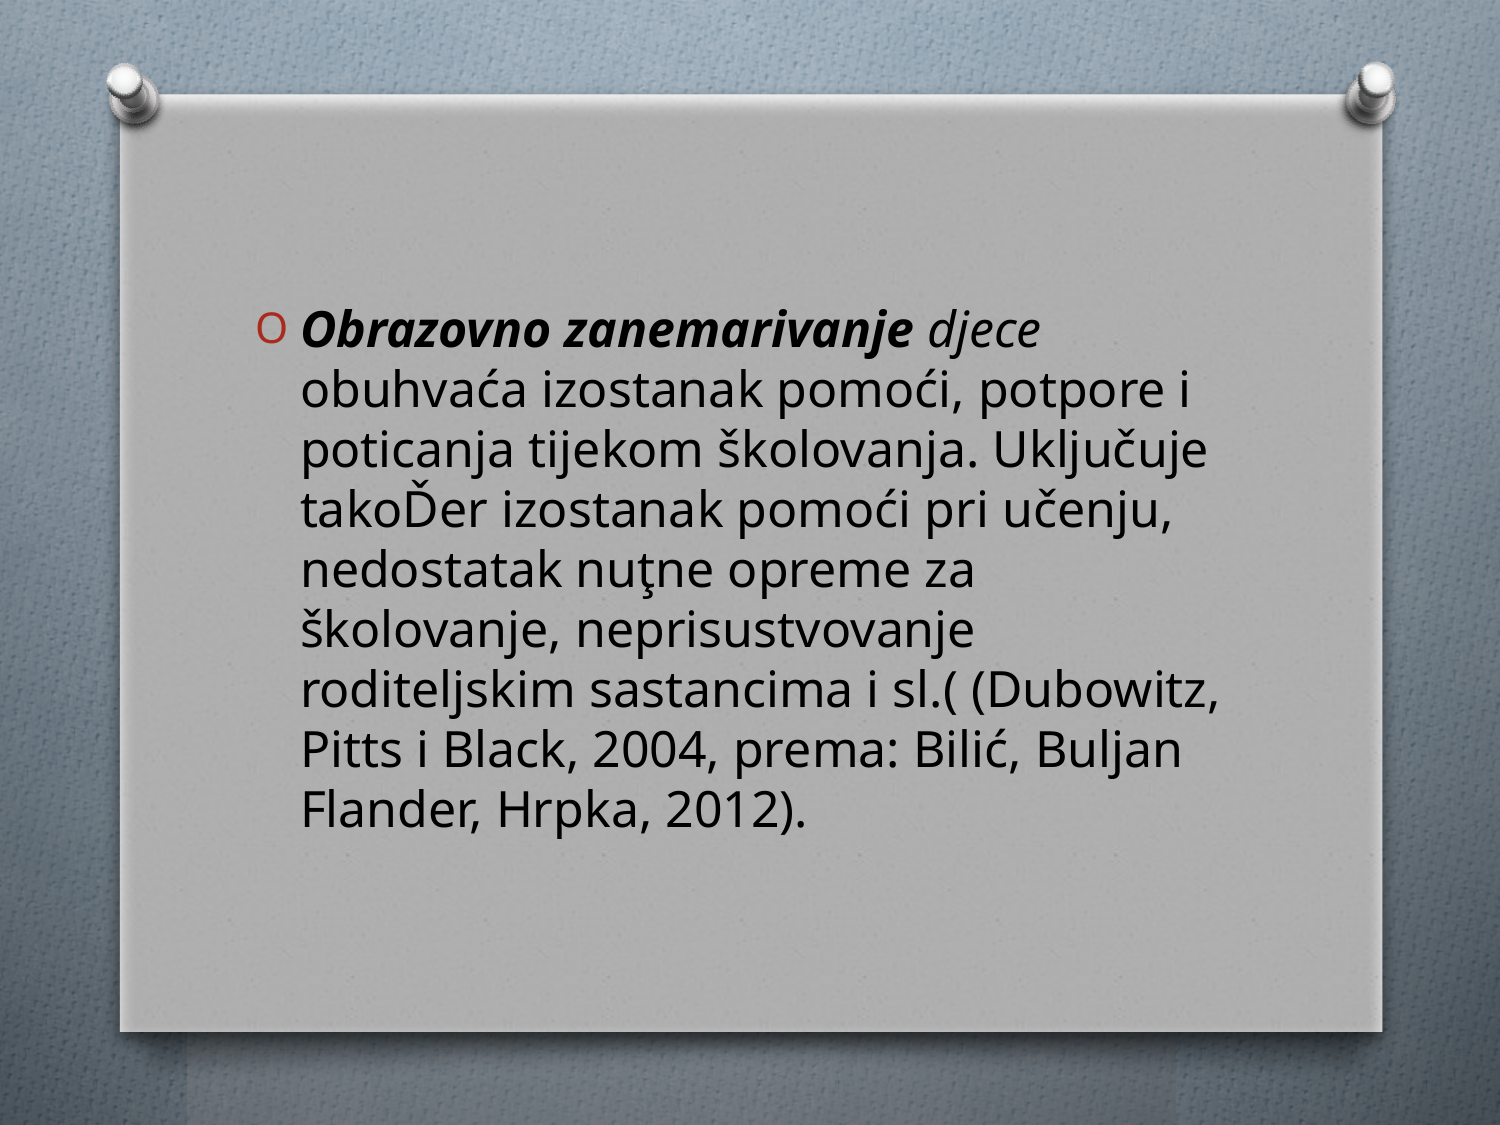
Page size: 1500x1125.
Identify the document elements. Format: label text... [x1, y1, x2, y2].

picture [1317, 35, 1439, 156]
list Obrazovno zanemarivanje djece obuhvaća izostanak pomoći, potpore i poticanja tijekom školovanja. Uključuje takoĎer izostanak pomoći pri učenju, nedostatak nuţne opreme za školovanje, neprisustvovanje roditeljskim sastancima i sl.( (Dubowitz, Pitts i Black, 2004, prema: Bilić, Buljan Flander, Hrpka, 2012). [240, 219, 1257, 939]
picture [75, 29, 198, 153]
